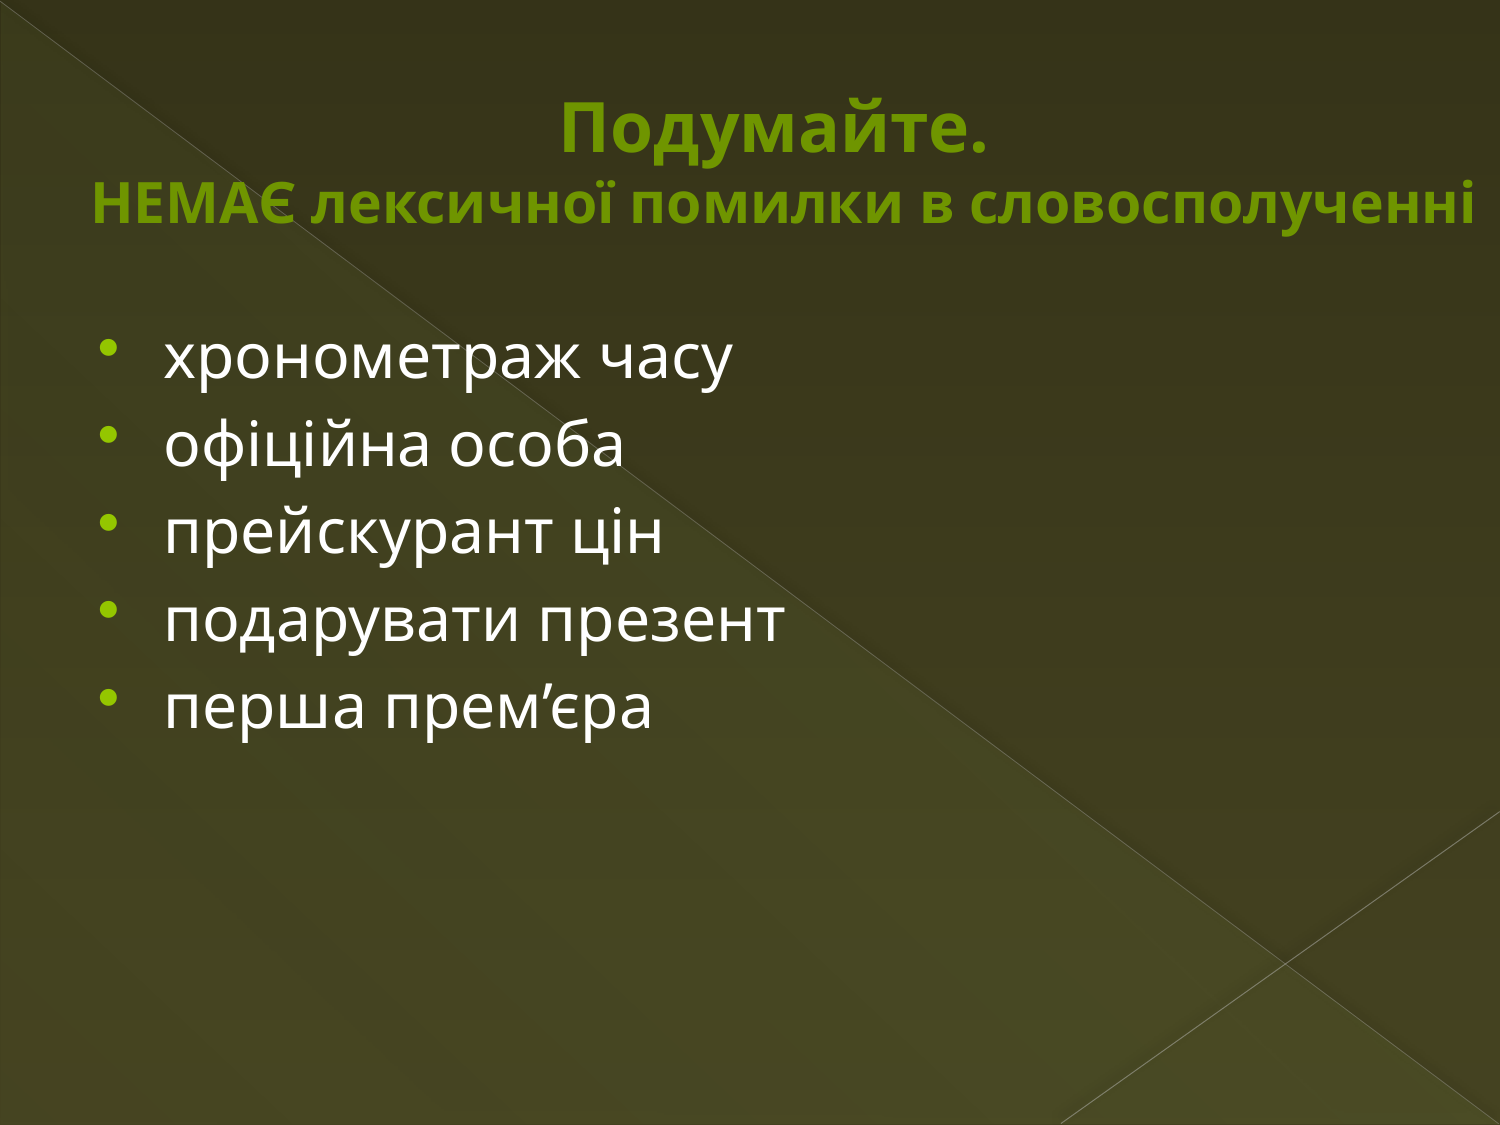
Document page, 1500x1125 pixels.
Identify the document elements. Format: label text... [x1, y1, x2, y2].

title Подумайте. НЕМАЄ лексичної помилки в словосполученні [0, 43, 1500, 274]
list хронометраж часу офіційна особа прейскурант цін подарувати презент перша прем’єра [75, 308, 1425, 1059]
